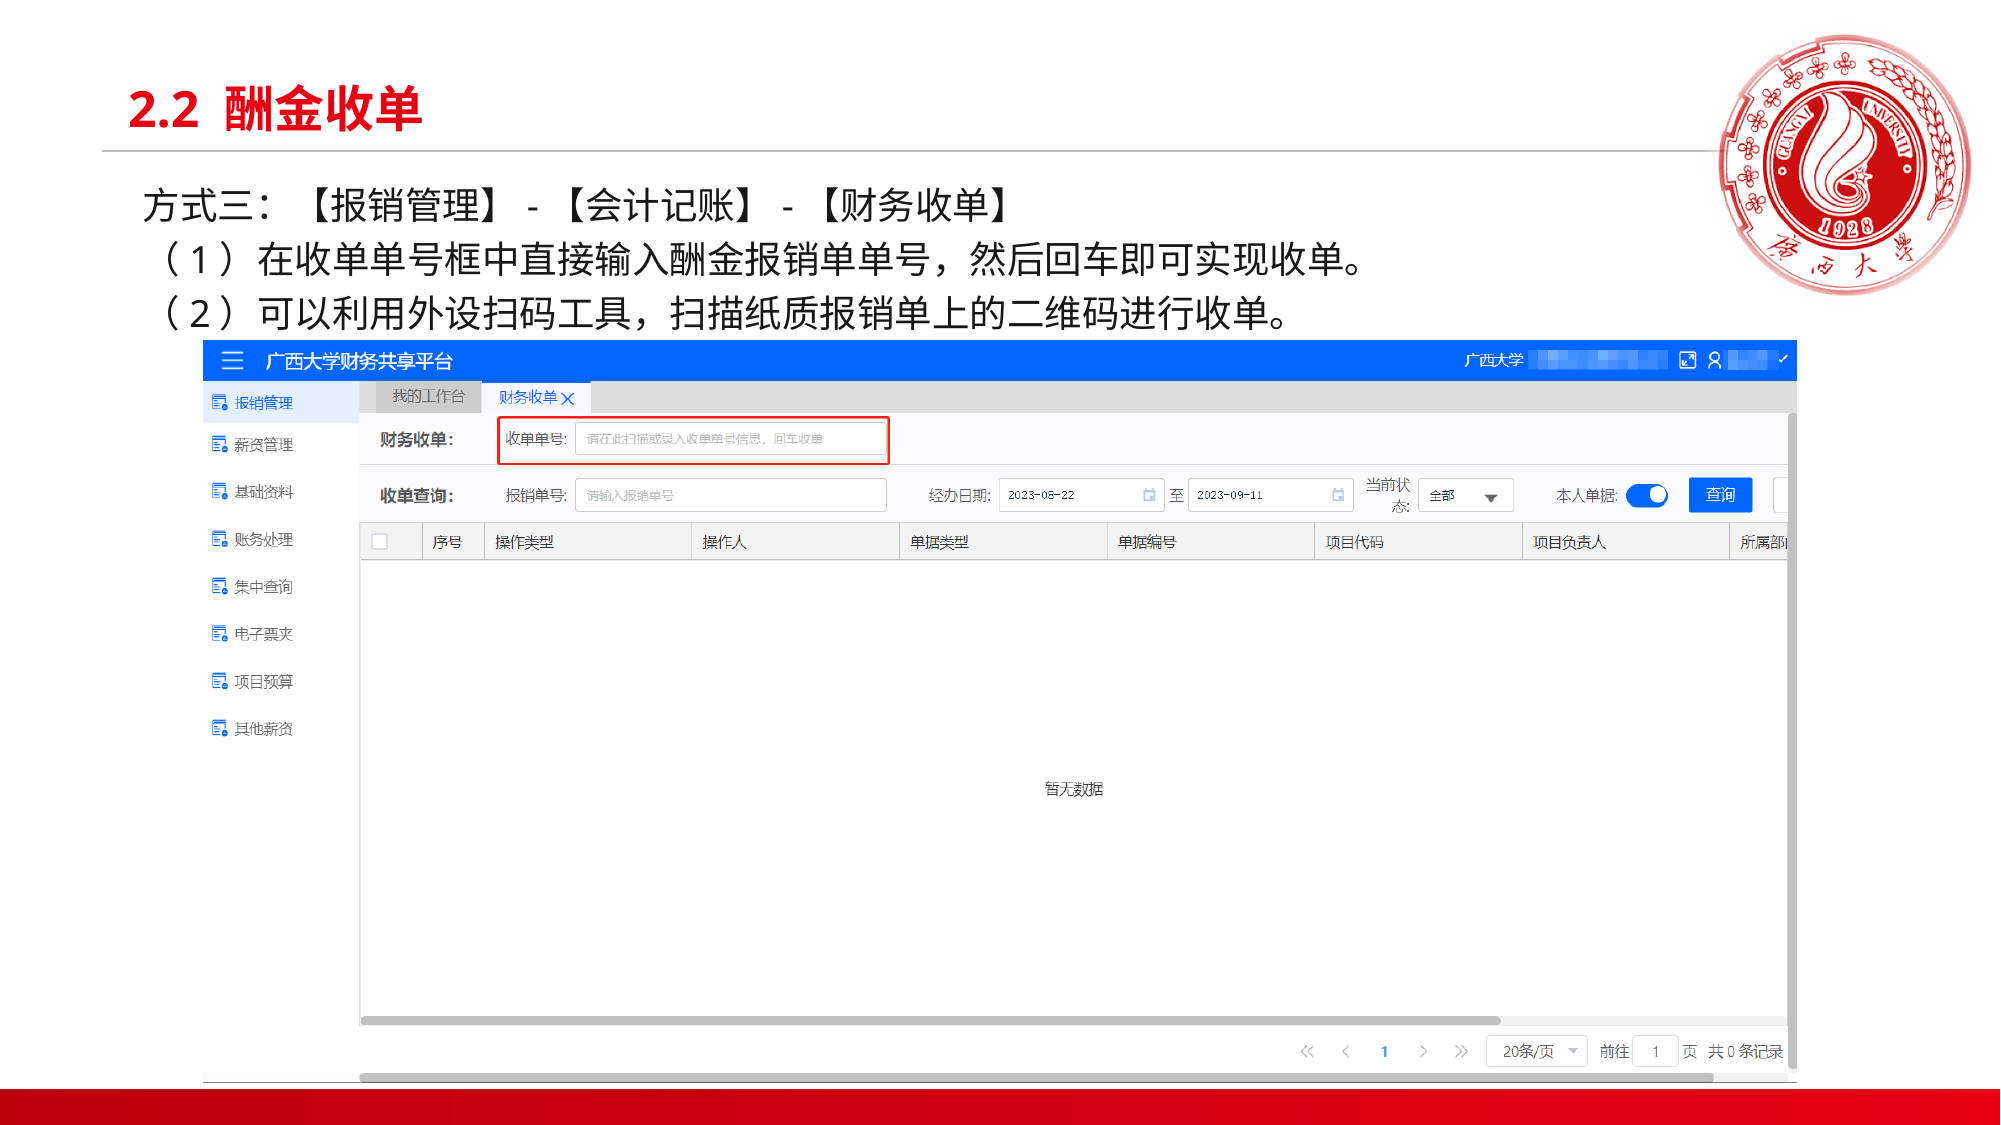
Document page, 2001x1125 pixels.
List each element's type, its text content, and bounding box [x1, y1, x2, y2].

picture [1697, 17, 1991, 312]
picture [203, 340, 1797, 1083]
text_box 方式三：【报销管理】-【会计记账】-【财务收单】 （1）在收单单号框中直接输入酬金报销单单号，然后回车即可实现收单。 （2）可以利用外设扫码工具，扫描纸质报销单上的二维码进行收单。 [128, 151, 1698, 343]
title 2.2 酬金收单 [127, 68, 1697, 155]
